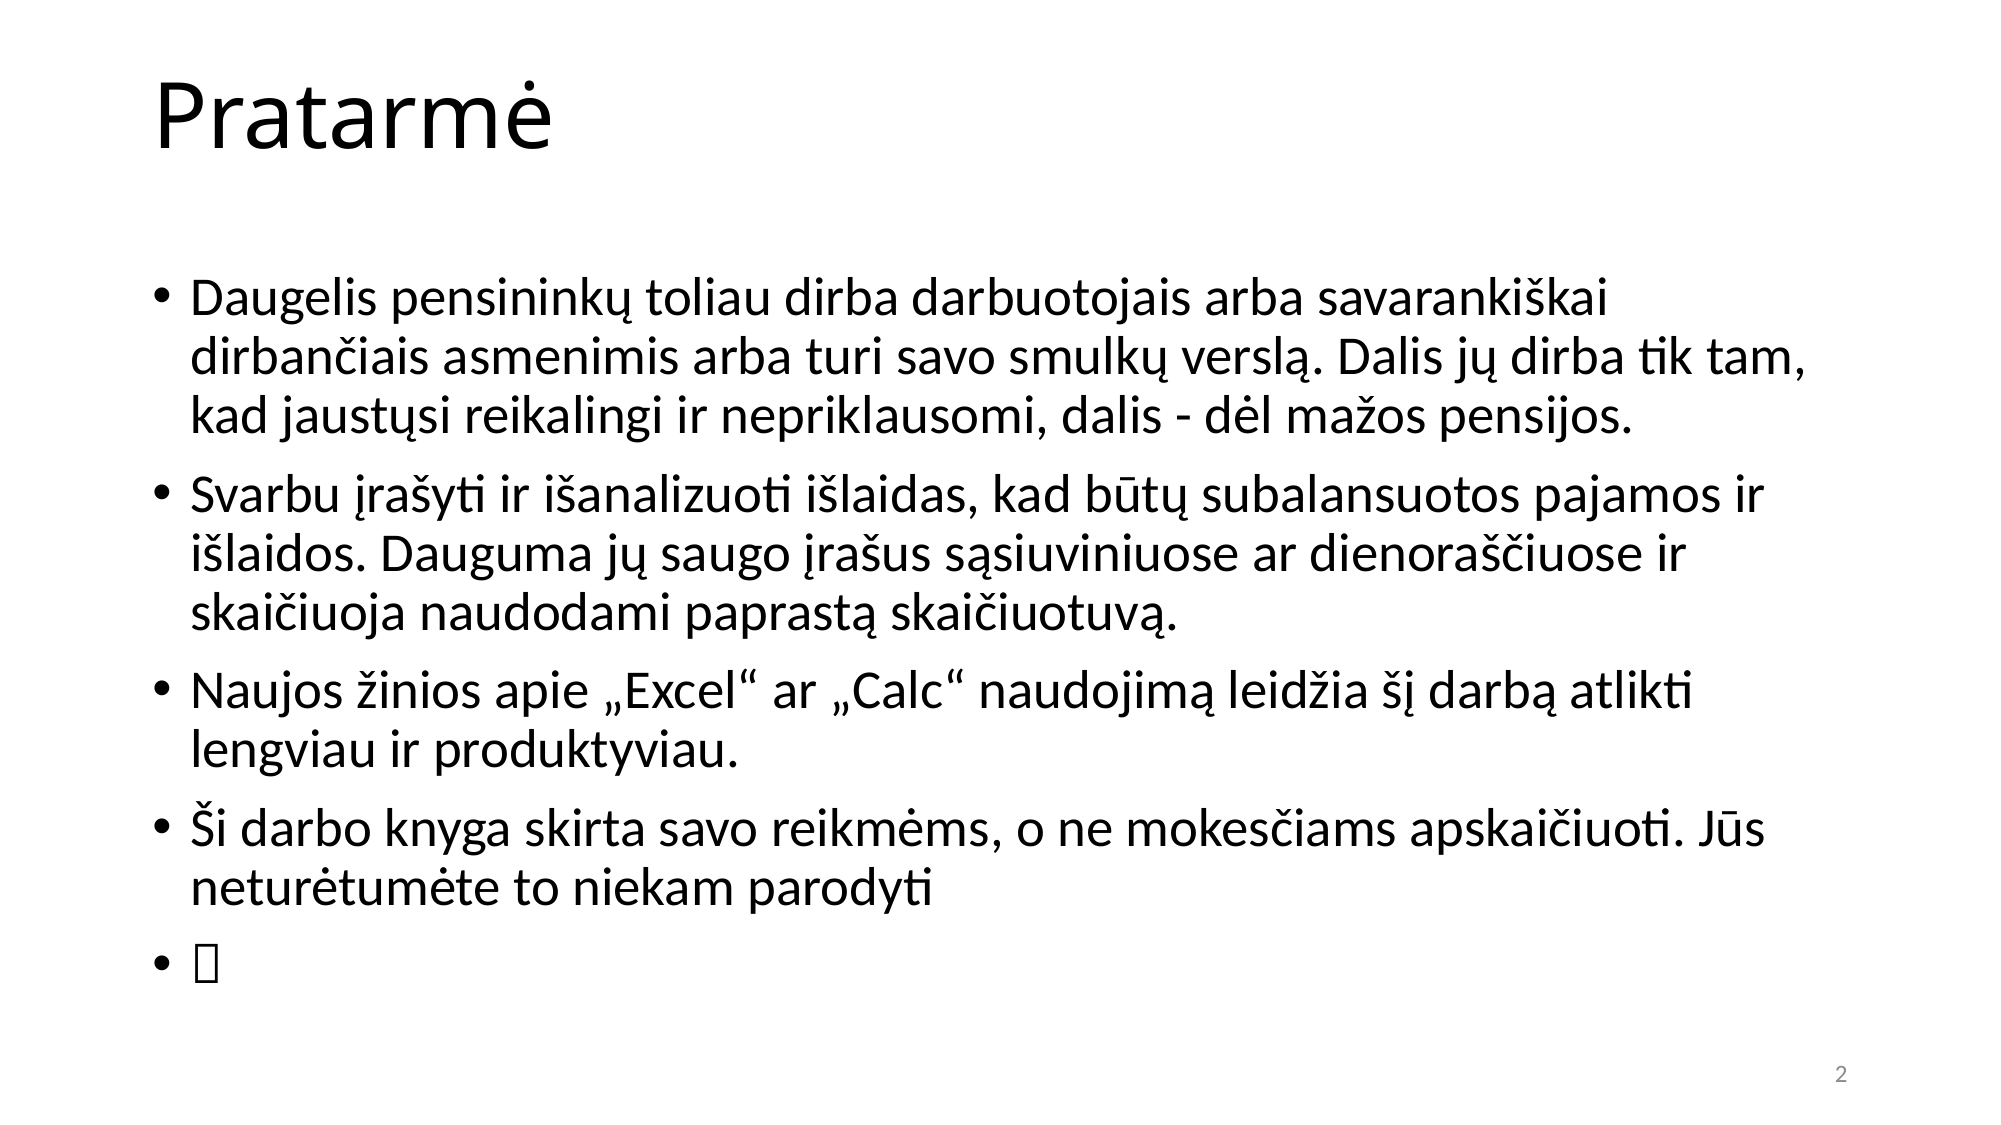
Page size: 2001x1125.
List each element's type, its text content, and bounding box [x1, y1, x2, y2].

slide_number 2 [1412, 1042, 1863, 1103]
list Daugelis pensininkų toliau dirba darbuotojais arba savarankiškai dirbančiais asmenimis arba turi savo smulkų verslą. Dalis jų dirba tik tam, kad jaustųsi reikalingi ir nepriklausomi, dalis - dėl mažos pensijos. Svarbu įrašyti ir išanalizuoti išlaidas, kad būtų subalansuotos pajamos ir išlaidos. Dauguma jų saugo įrašus sąsiuviniuose ar dienoraščiuose ir skaičiuoja naudodami paprastą skaičiuotuvą. Naujos žinios apie „Excel“ ar „Calc“ naudojimą leidžia šį darbą atlikti lengviau ir produktyviau. Ši darbo knyga skirta savo reikmėms, o ne mokesčiams apskaičiuoti. Jūs neturėtumėte to niekam parodyti  [137, 261, 1863, 1014]
title Pratarmė [137, 59, 1863, 179]
